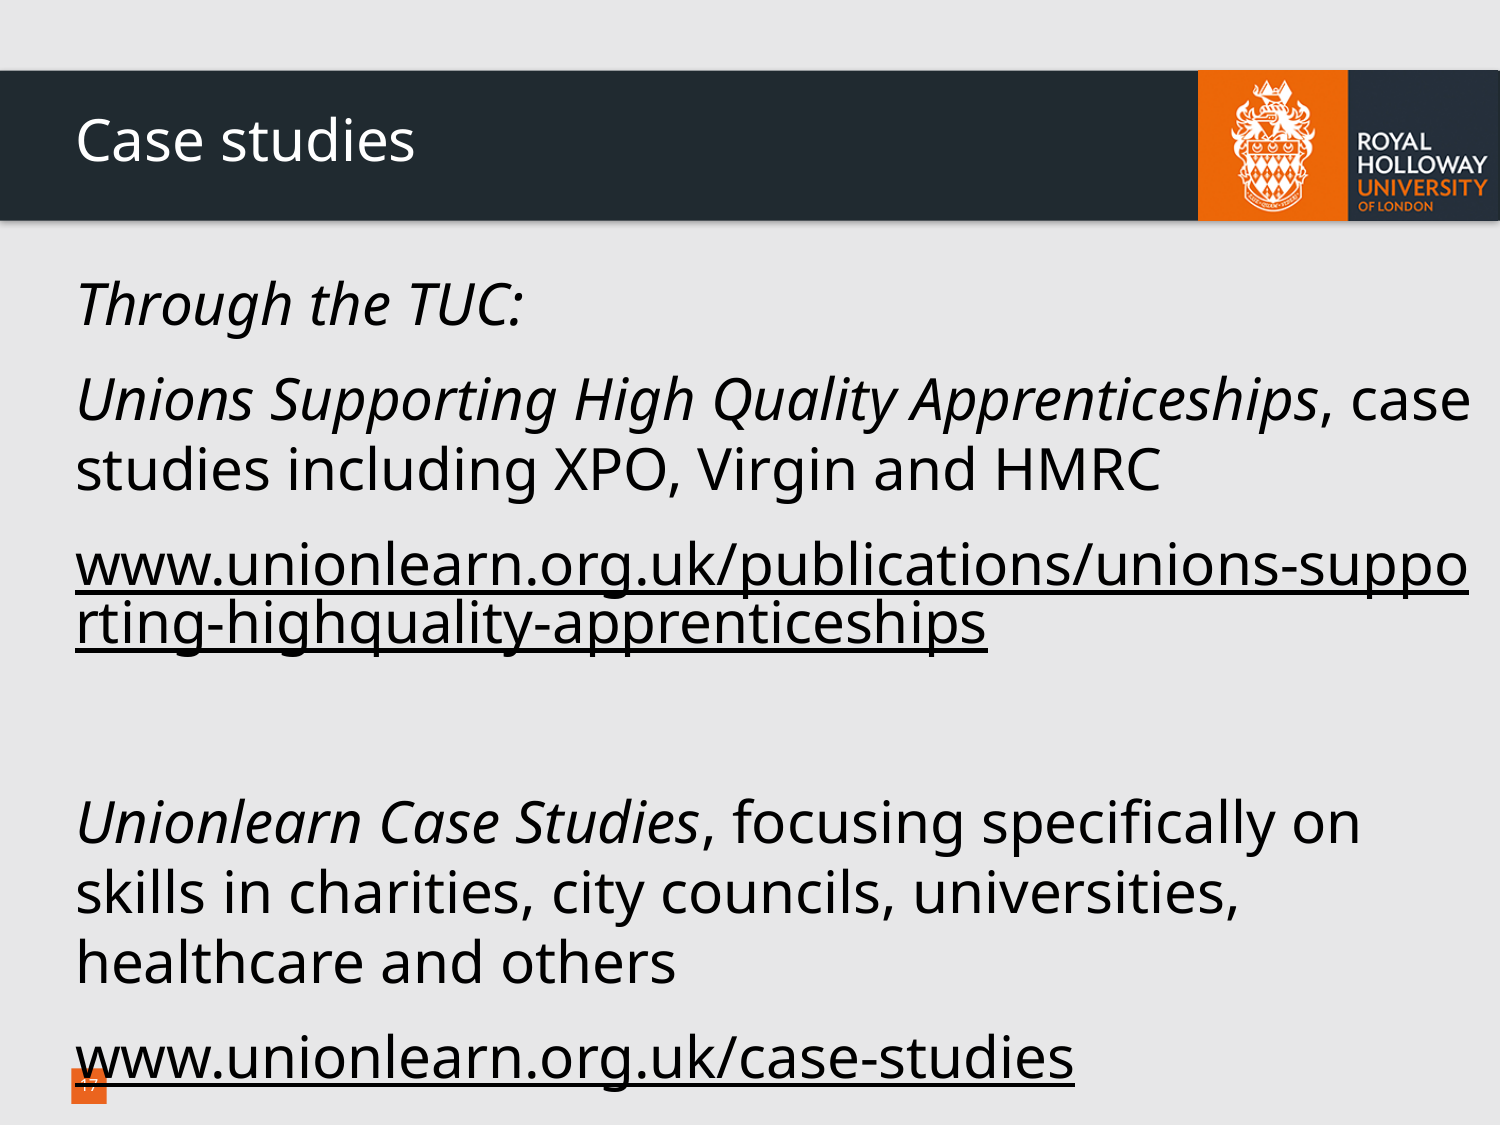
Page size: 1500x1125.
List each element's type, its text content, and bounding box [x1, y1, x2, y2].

title Case studies [75, 62, 1149, 214]
slide_number 17 [71, 1068, 107, 1104]
picture [1198, 70, 1498, 221]
list Through the TUC: Unions Supporting High Quality Apprenticeships, case studies including XPO, Virgin and HMRC www.unionlearn.org.uk/publications/unions-supporting-highquality-apprenticeships Unionlearn Case Studies, focusing specifically on skills in charities, city councils, universities, healthcare and others www.unionlearn.org.uk/case-studies [75, 267, 1475, 1088]
